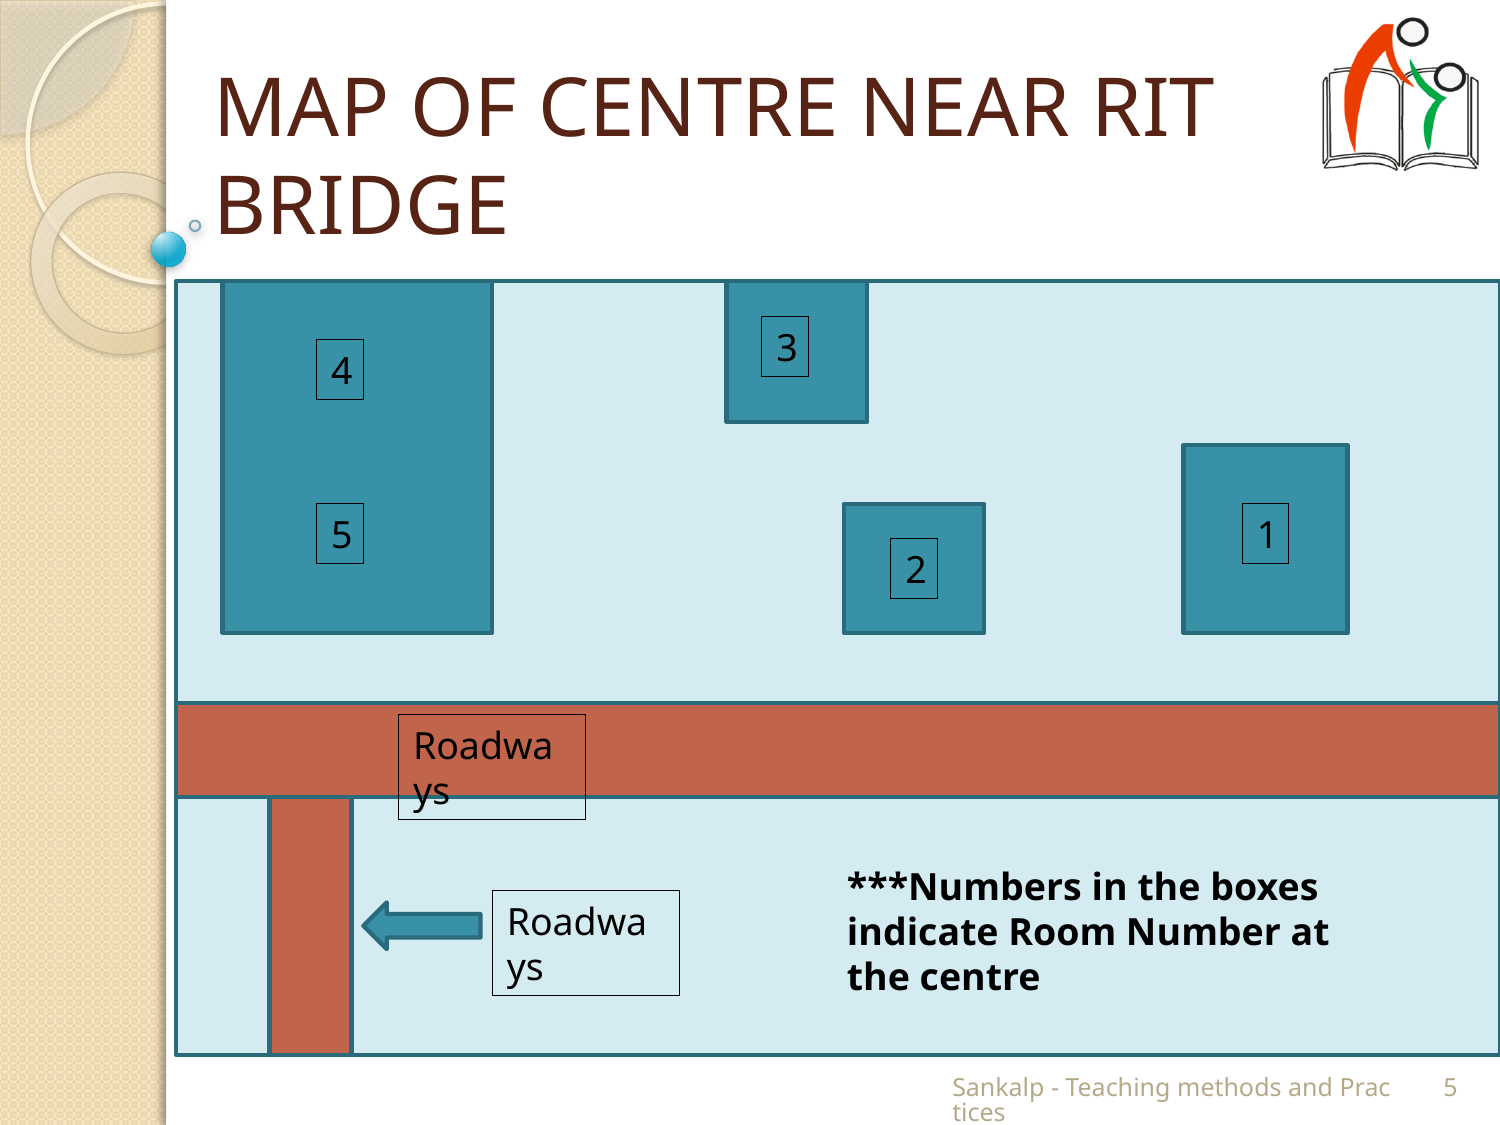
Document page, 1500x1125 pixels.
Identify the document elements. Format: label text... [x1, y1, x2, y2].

picture [1288, 0, 1500, 177]
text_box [175, 280, 1500, 1055]
footer Sankalp - Teaching methods and Practices [937, 1066, 1413, 1113]
slide_number 5 [1413, 1066, 1488, 1113]
title MAP OF CENTRE NEAR RIT BRIDGE [199, 46, 1299, 258]
